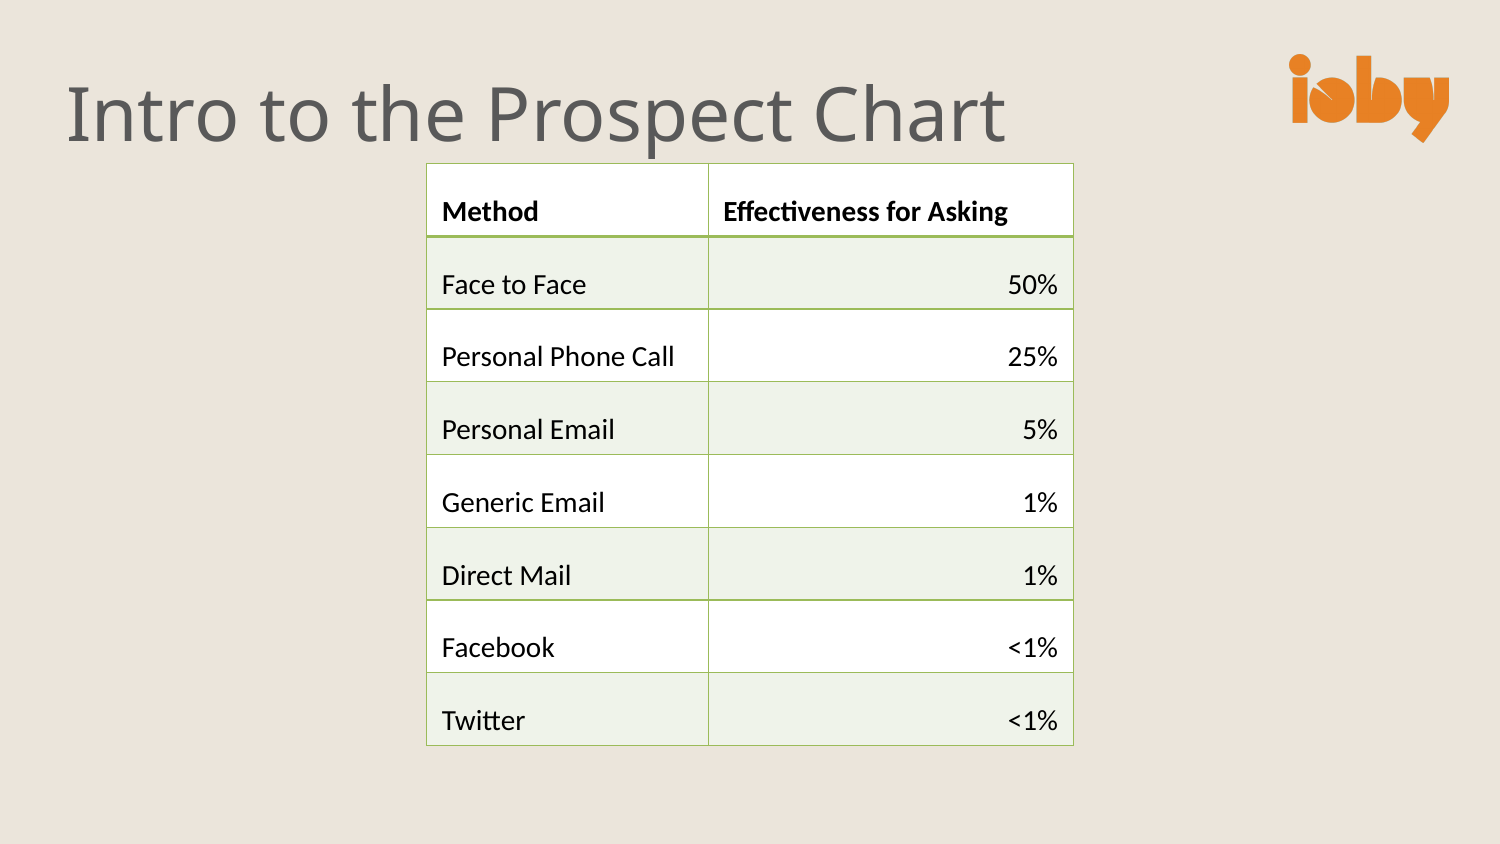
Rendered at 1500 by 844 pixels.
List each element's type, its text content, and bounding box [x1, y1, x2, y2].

table_cell Twitter [427, 673, 708, 745]
table_cell Direct Mail [427, 528, 708, 599]
table_cell 25% [709, 310, 1073, 381]
table_cell 1% [709, 455, 1073, 527]
table_cell Face to Face [427, 238, 708, 308]
table_cell 50% [709, 238, 1073, 308]
table_cell Facebook [427, 601, 708, 672]
picture [1289, 54, 1450, 144]
table_cell 1% [709, 528, 1073, 599]
title Intro to the Prospect Chart [51, 51, 1449, 146]
table_header Effectiveness for Asking [709, 164, 1073, 235]
table_cell Personal Email [427, 382, 708, 454]
table_cell <1% [709, 673, 1073, 745]
table_cell 5% [709, 382, 1073, 454]
table_cell Generic Email [427, 455, 708, 527]
table_cell <1% [709, 601, 1073, 672]
table_header Method [427, 164, 708, 235]
table_cell Personal Phone Call [427, 310, 708, 381]
